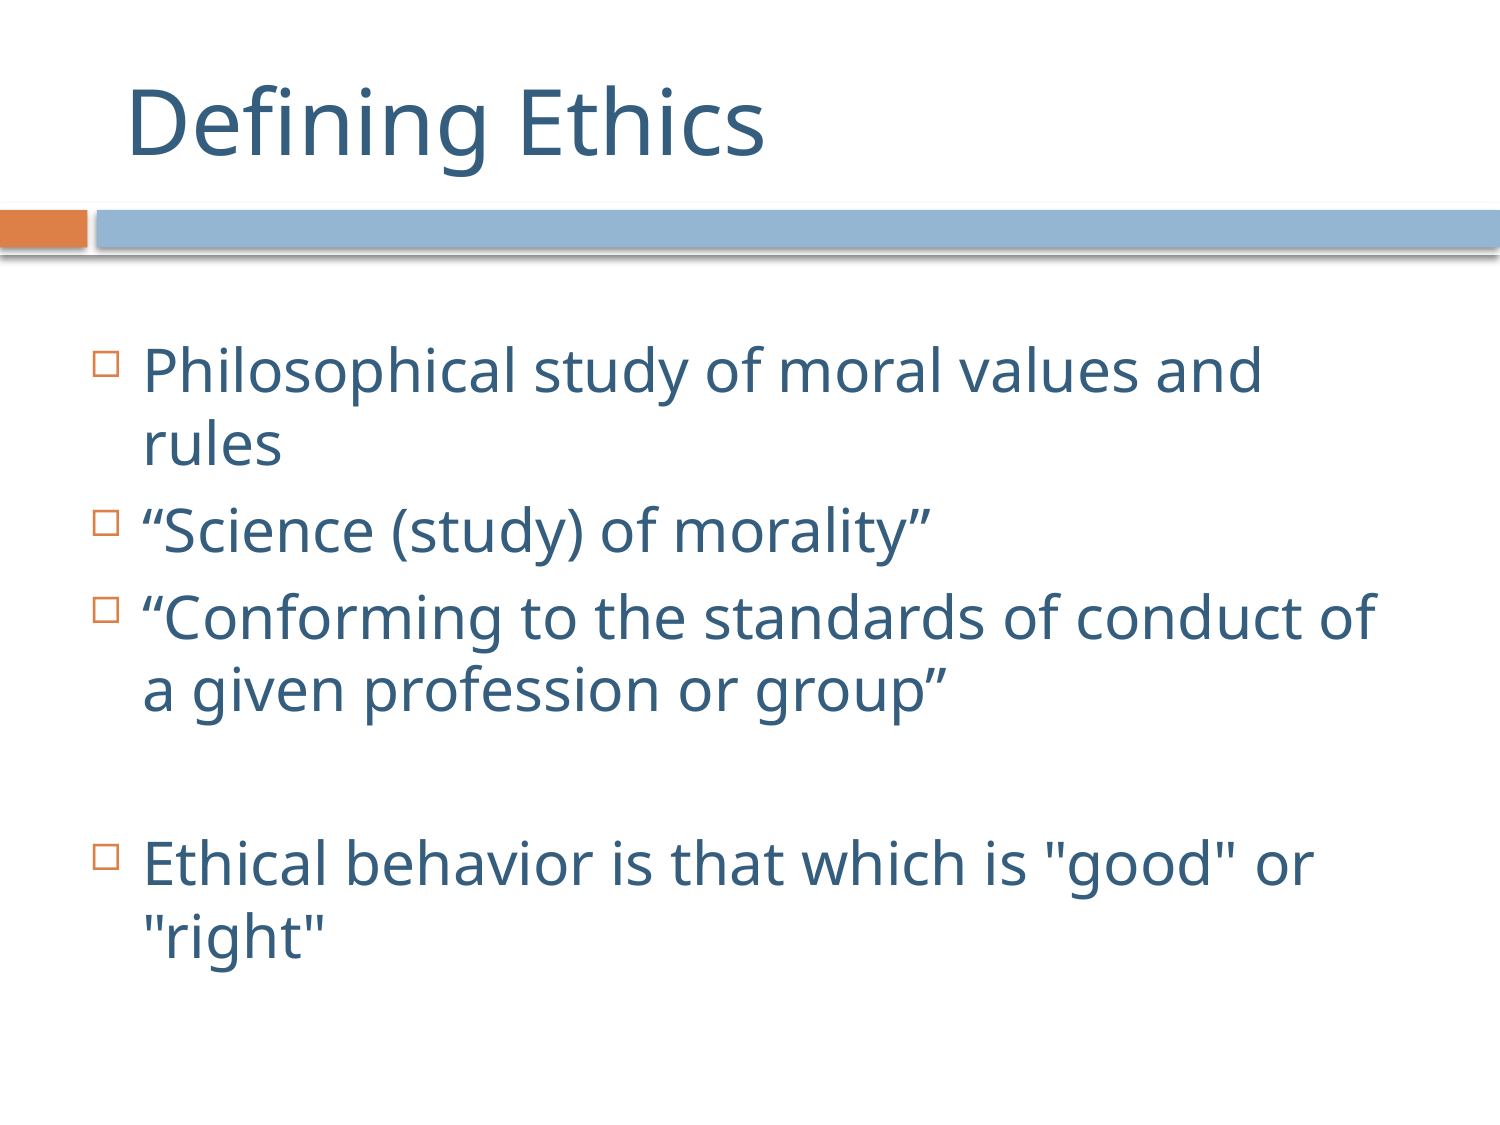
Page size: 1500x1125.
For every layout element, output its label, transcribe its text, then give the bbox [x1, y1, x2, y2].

list Philosophical study of moral values and rules “Science (study) of morality” “Conforming to the standards of conduct of a given profession or group” Ethical behavior is that which is "good" or "right" [75, 324, 1425, 1075]
title Defining Ethics [100, 37, 1438, 200]
